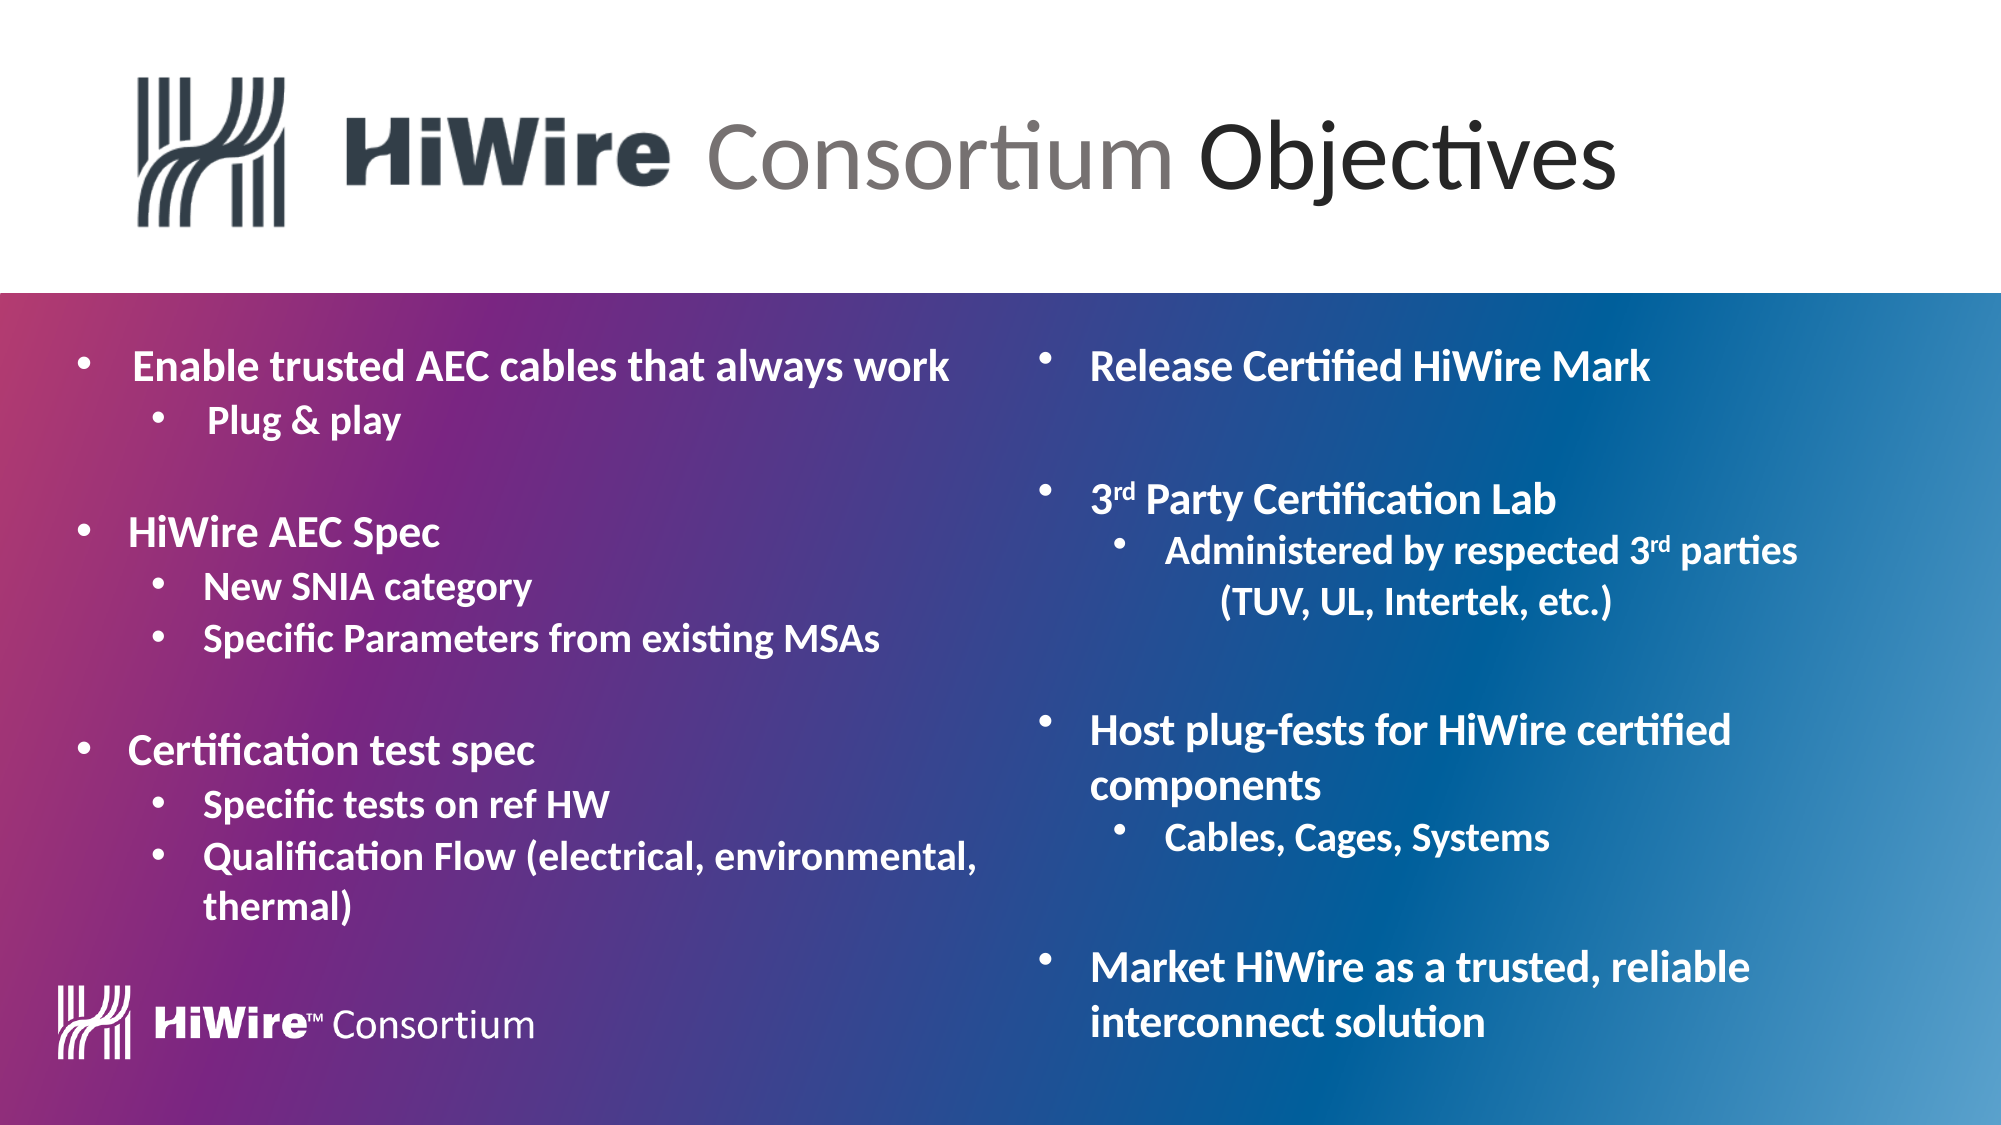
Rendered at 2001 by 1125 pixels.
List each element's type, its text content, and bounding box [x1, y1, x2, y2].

text_box Consortium Objectives [704, 101, 1778, 212]
text_box [0, 293, 2000, 1125]
picture [47, 984, 571, 1060]
picture [124, 65, 678, 247]
text_box Release Certified HiWire Mark 3rd Party Certification Lab Administered by respected 3rd parties (TUV, UL, Intertek, etc.) Host plug-fests for HiWire certified components Cables, Cages, Systems Market HiWire as a trusted, reliable interconnect solution [1035, 333, 1897, 1047]
text_box Enable trusted AEC cables that always work Plug & play HiWire AEC Spec New SNIA category Specific Parameters from existing MSAs Certification test spec Specific tests on ref HW Qualification Flow (electrical, environmental, thermal) [73, 333, 979, 929]
